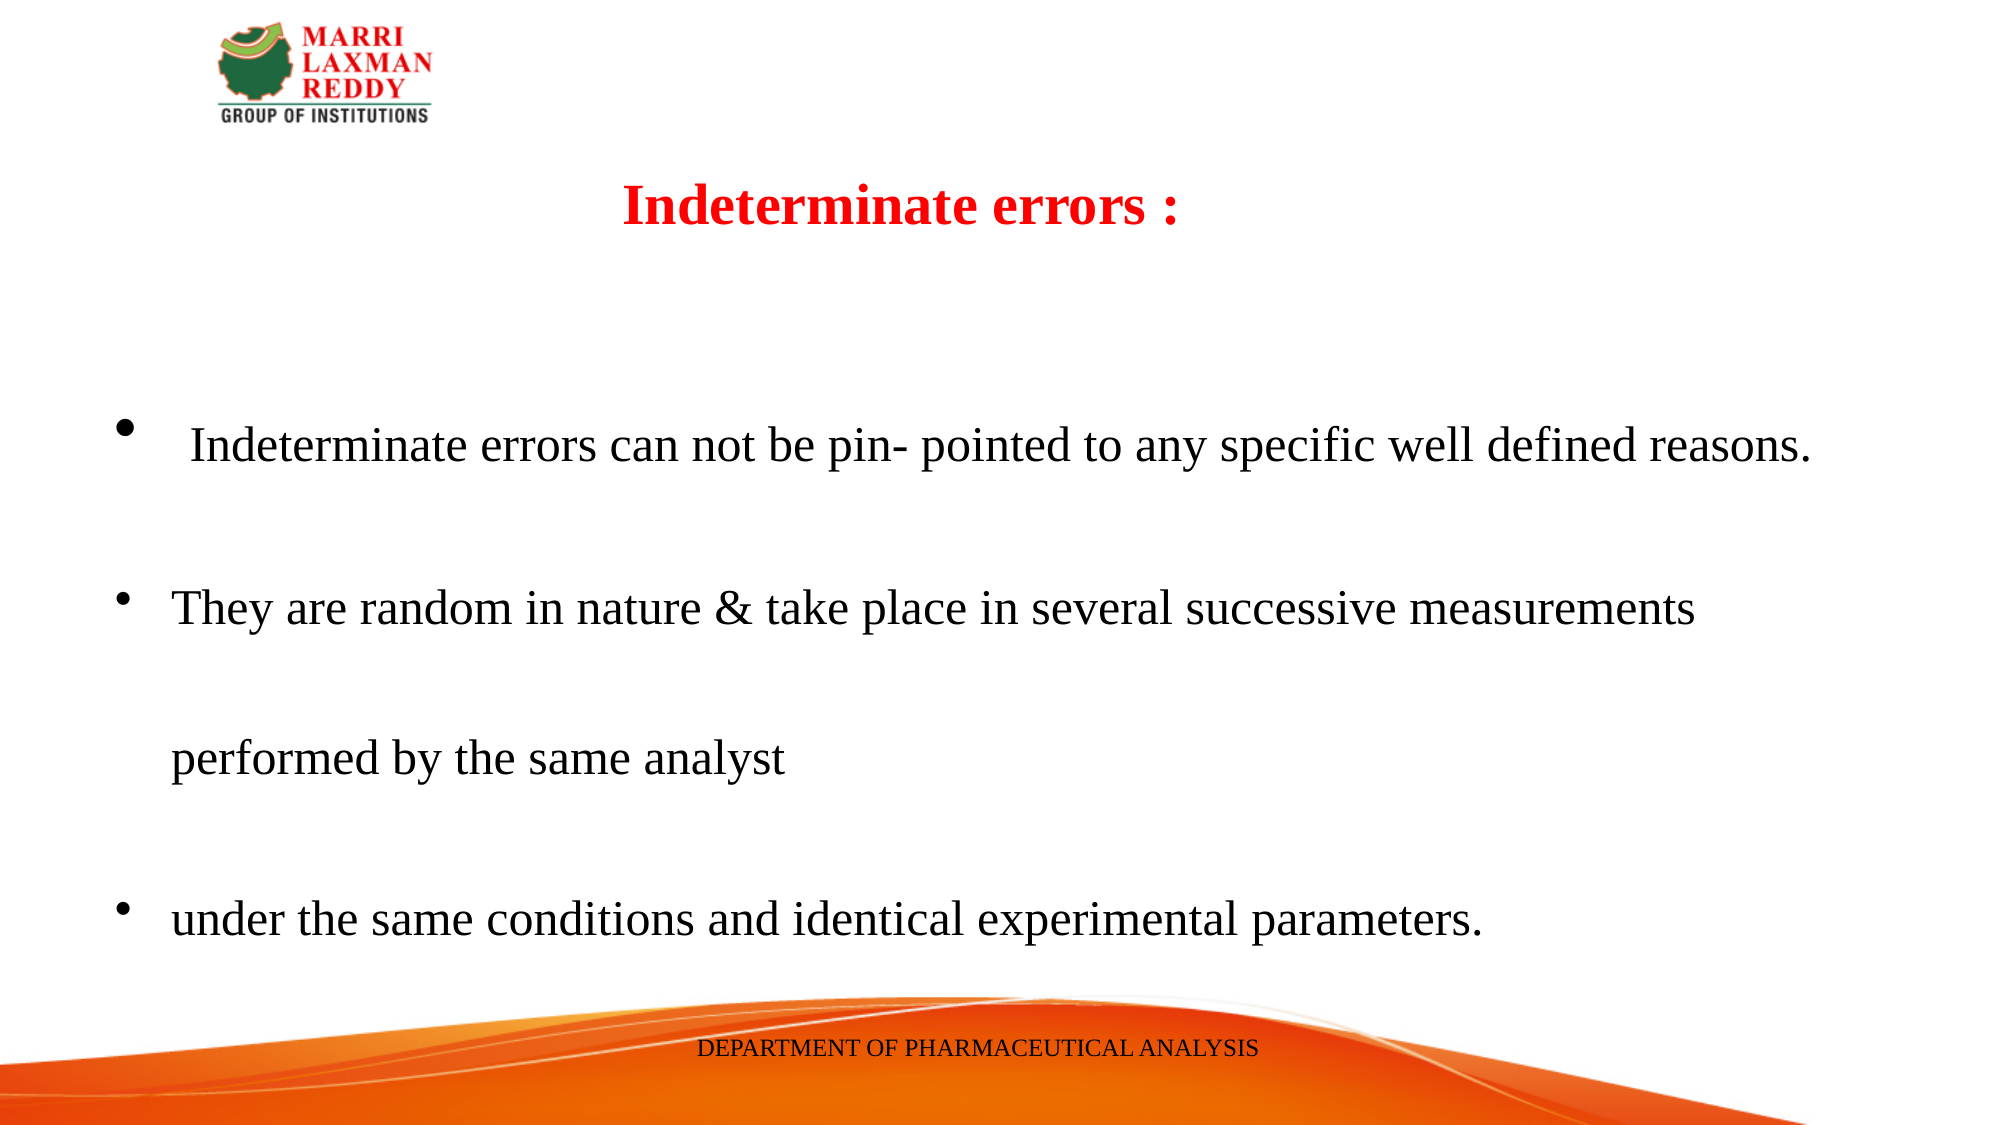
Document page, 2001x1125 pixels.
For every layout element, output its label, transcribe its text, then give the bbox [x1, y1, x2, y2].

title Indeterminate errors : [99, 153, 1901, 250]
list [210, 19, 442, 127]
list Indeterminate errors can not be pin- pointed to any specific well defined reasons. They are random in nature & take place in several successive measurements performed by the same analyst under the same conditions and identical experimental parameters. [99, 267, 1901, 1081]
footer DEPARTMENT OF PHARMACEUTICAL ANALYSIS [556, 1024, 1401, 1103]
picture [0, 0, 2000, 1125]
